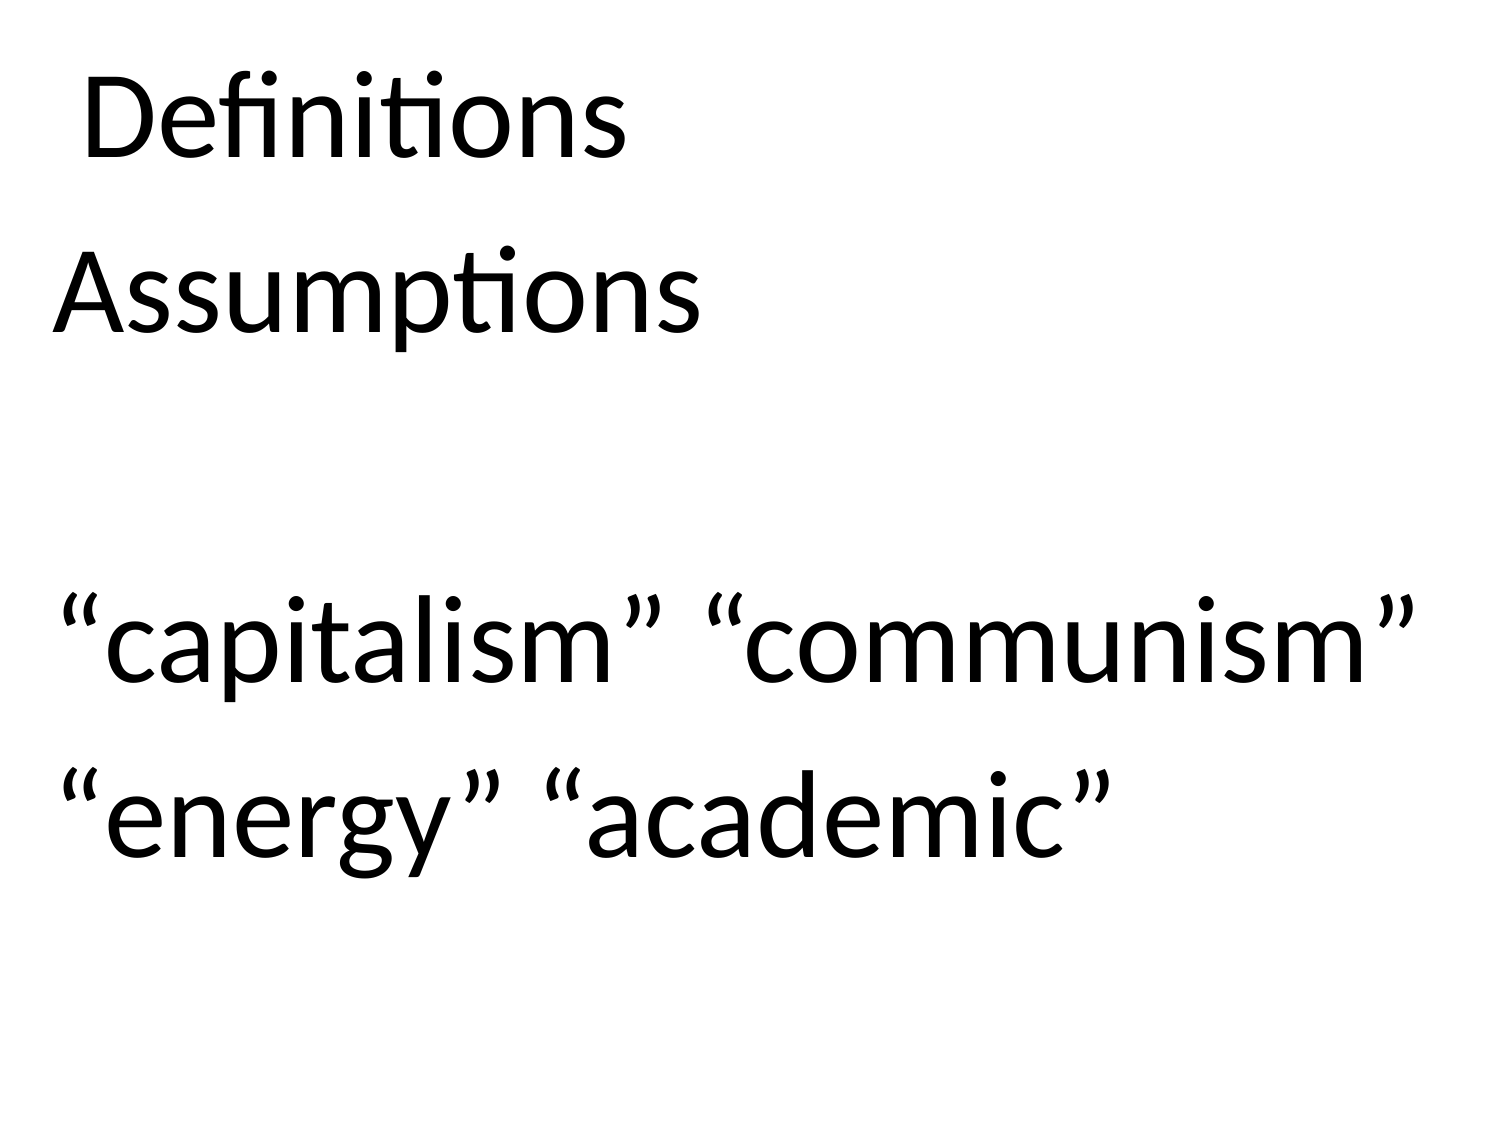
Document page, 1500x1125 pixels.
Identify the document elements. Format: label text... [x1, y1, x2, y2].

subtitle Definitions Assumptions “capitalism” “communism” “energy” “academic” [37, 24, 1450, 1113]
